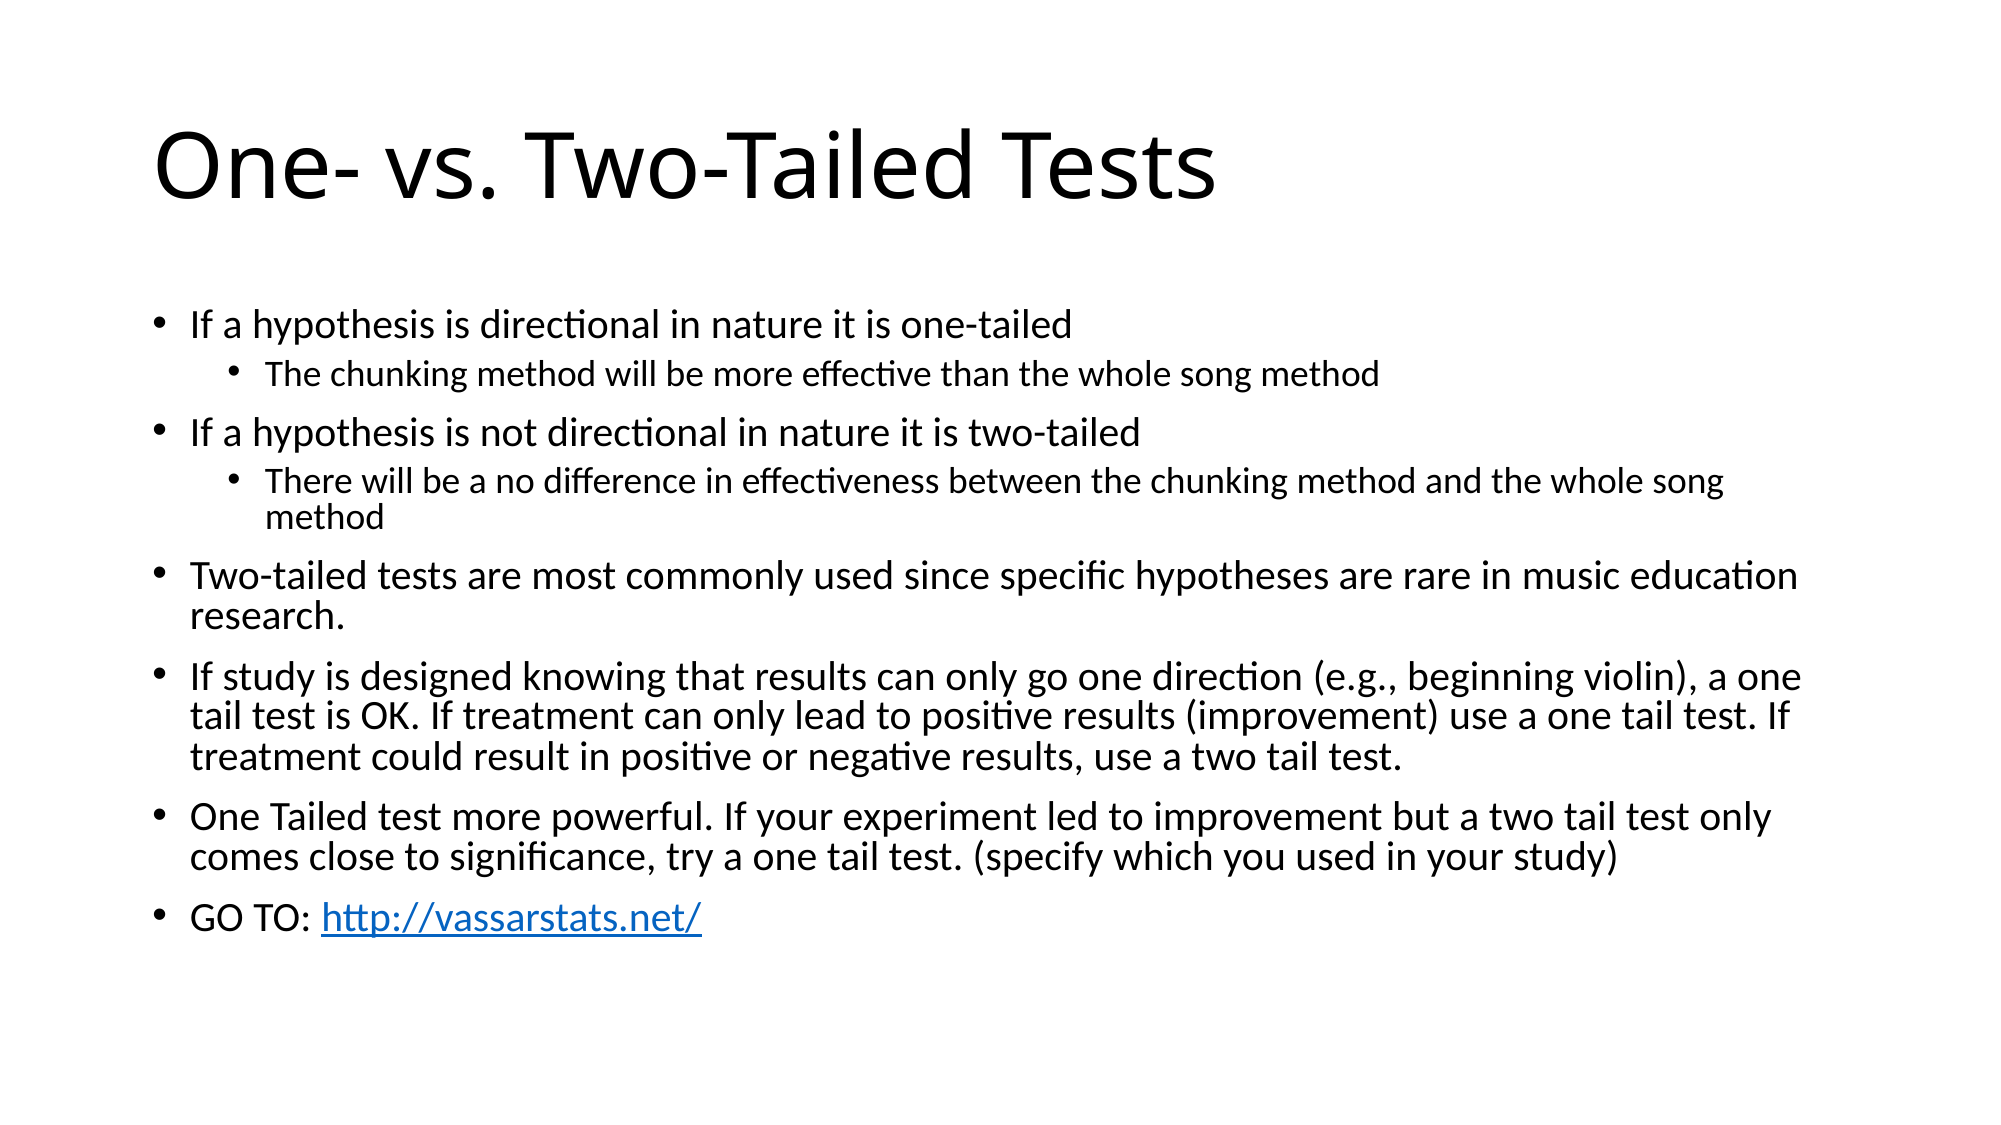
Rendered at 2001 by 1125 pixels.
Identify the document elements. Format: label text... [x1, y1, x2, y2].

list If a hypothesis is directional in nature it is one-tailed The chunking method will be more effective than the whole song method If a hypothesis is not directional in nature it is two-tailed There will be a no difference in effectiveness between the chunking method and the whole song method Two-tailed tests are most commonly used since specific hypotheses are rare in music education research. If study is designed knowing that results can only go one direction (e.g., beginning violin), a one tail test is OK. If treatment can only lead to positive results (improvement) use a one tail test. If treatment could result in positive or negative results, use a two tail test. One Tailed test more powerful. If your experiment led to improvement but a two tail test only comes close to significance, try a one tail test. (specify which you used in your study) GO TO: http://vassarstats.net/ [137, 299, 1863, 1014]
title One- vs. Two-Tailed Tests [137, 59, 1863, 278]
